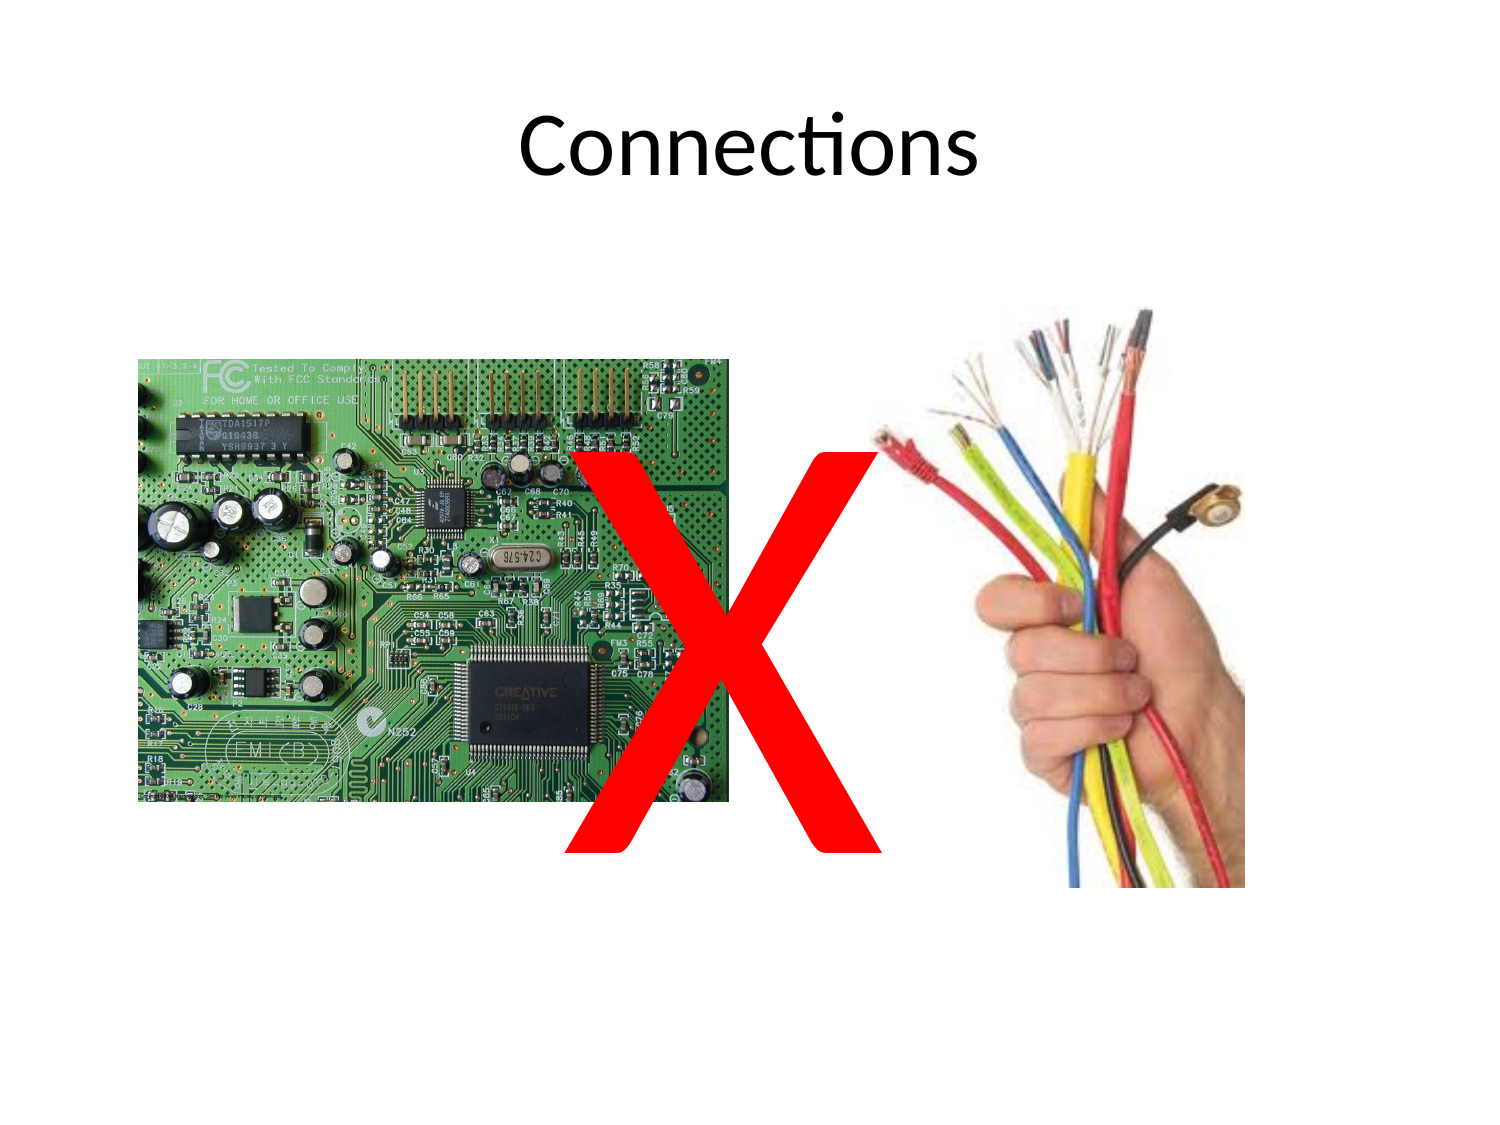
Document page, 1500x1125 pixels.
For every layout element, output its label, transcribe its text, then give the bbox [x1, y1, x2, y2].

picture [869, 306, 1245, 889]
title Connections [75, 45, 1425, 233]
text_box X [547, 221, 902, 987]
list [30, 359, 836, 803]
